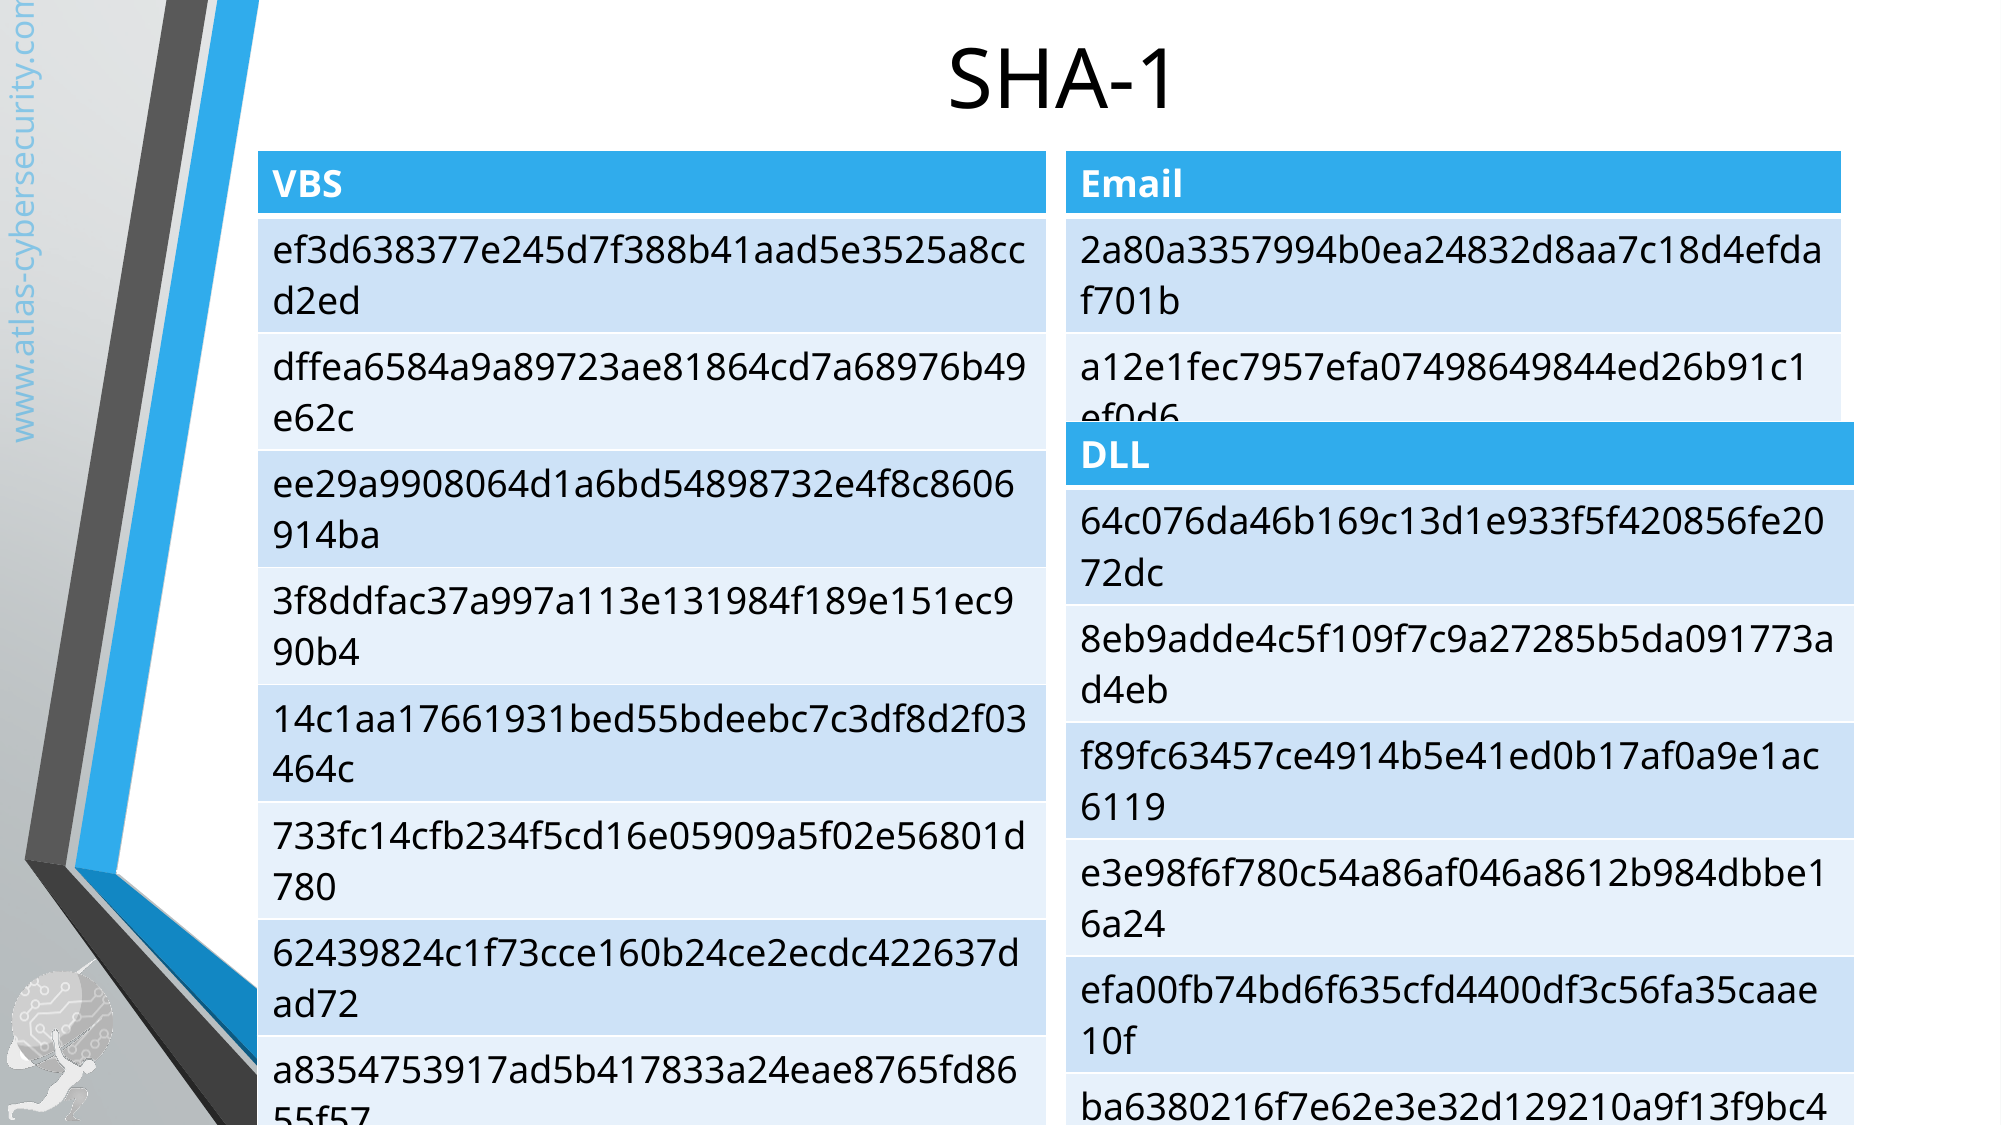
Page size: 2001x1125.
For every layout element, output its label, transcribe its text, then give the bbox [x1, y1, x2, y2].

table_header VBS [258, 151, 1046, 213]
table_cell e3e98f6f780c54a86af046a8612b984dbbe16a24 [1066, 840, 1854, 955]
table_cell efa00fb74bd6f635cfd4400df3c56fa35caae10f [1066, 957, 1854, 1072]
table_cell a12e1fec7957efa07498649844ed26b91c1ef0d6 [1066, 334, 1841, 421]
table_cell 733fc14cfb234f5cd16e05909a5f02e56801d780 [258, 803, 1046, 918]
picture [7, 958, 113, 1122]
title SHA-1 [243, 0, 1887, 150]
table_cell 62439824c1f73cce160b24ce2ecdc422637dad72 [258, 920, 1046, 1035]
table_cell dffea6584a9a89723ae81864cd7a68976b49e62c [258, 334, 1046, 449]
table_cell 64c076da46b169c13d1e933f5f420856fe2072dc [1066, 490, 1854, 604]
table_cell 2a80a3357994b0ea24832d8aa7c18d4efdaf701b [1066, 219, 1841, 332]
table_cell ee29a9908064d1a6bd54898732e4f8c8606914ba [258, 451, 1046, 567]
table_cell a8354753917ad5b417833a24eae8765fd8655f57 [258, 1037, 1046, 1125]
table_cell f89fc63457ce4914b5e41ed0b17af0a9e1ac6119 [1066, 723, 1854, 838]
table_header DLL [1066, 422, 1854, 485]
table_cell ba6380216f7e62e3e32d129210a9f13f9bc4f3b5 [1066, 1074, 1854, 1125]
table_cell ef3d638377e245d7f388b41aad5e3525a8ccd2ed [258, 219, 1046, 332]
table_cell 14c1aa17661931bed55bdeebc7c3df8d2f03464c [258, 685, 1046, 801]
table_cell 3f8ddfac37a997a113e131984f189e151ec990b4 [258, 568, 1046, 684]
table_header Email [1066, 151, 1841, 213]
table_cell 8eb9adde4c5f109f7c9a27285b5da091773ad4eb [1066, 606, 1854, 721]
